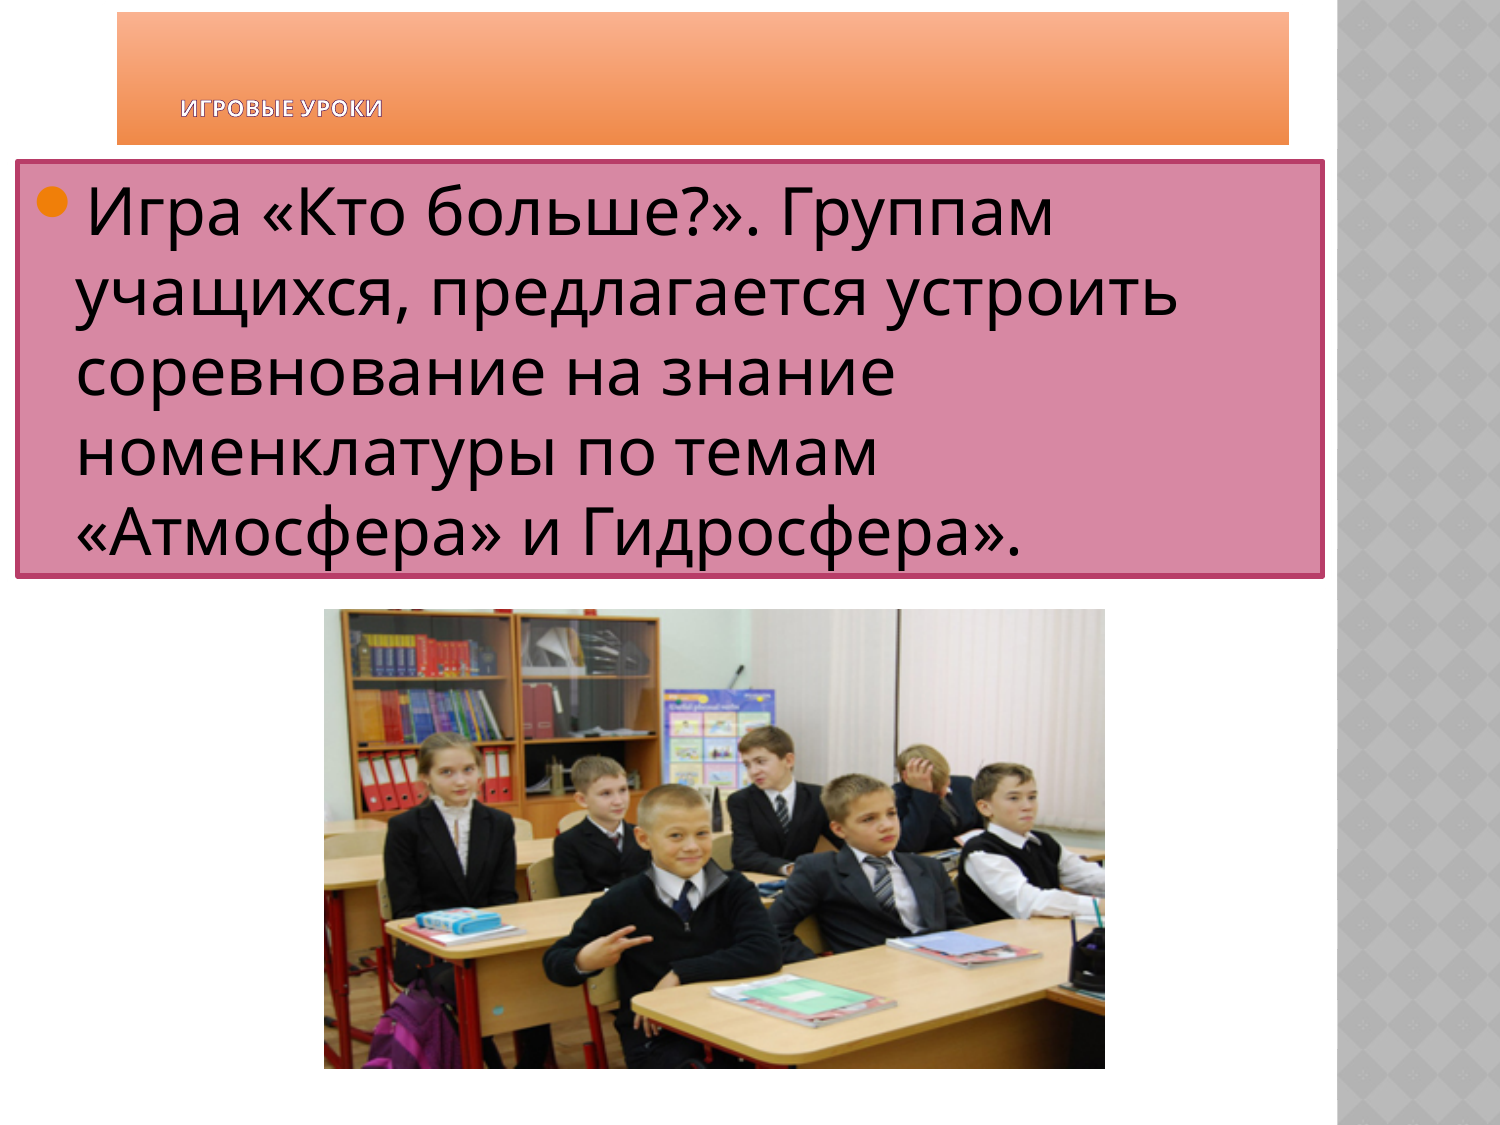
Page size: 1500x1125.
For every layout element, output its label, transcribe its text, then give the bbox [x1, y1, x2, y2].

title Игровые уроки [112, 7, 1294, 150]
picture [324, 609, 1106, 1070]
text_box Игра «Кто больше?». Группам учащихся, предлагается устроить соревнование на знание номенклатуры по темам «Атмосфера» и Гидросфера». [15, 159, 1325, 579]
